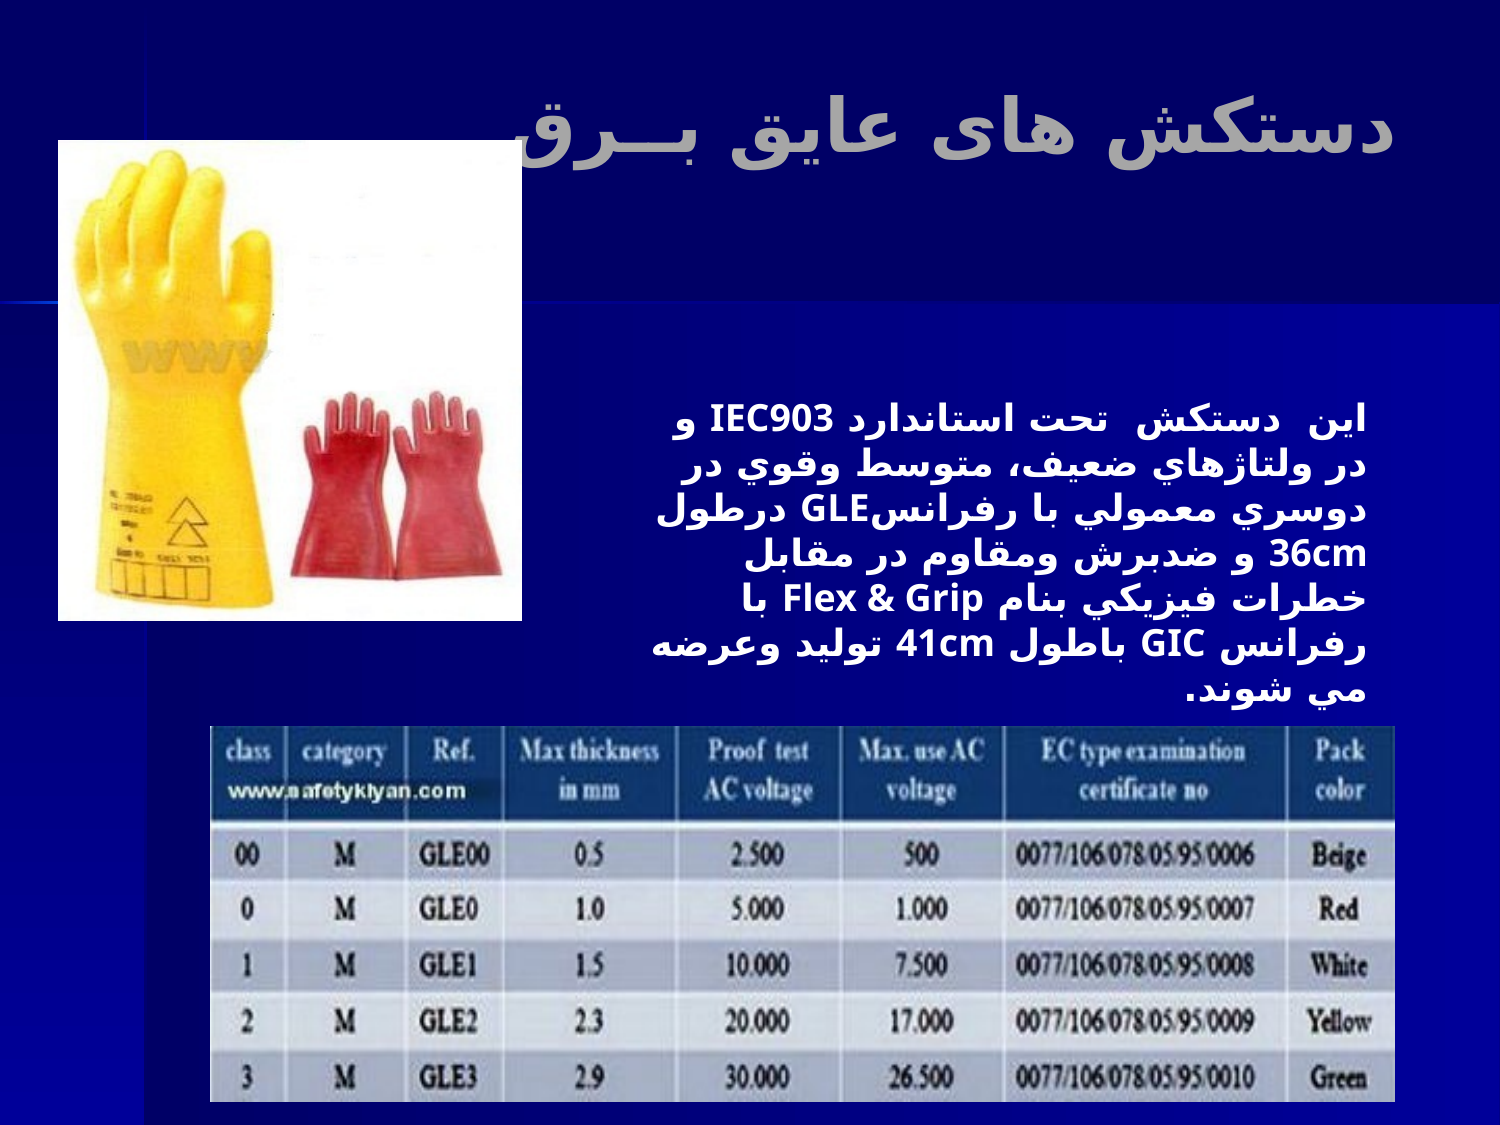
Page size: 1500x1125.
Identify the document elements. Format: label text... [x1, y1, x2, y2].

picture [210, 726, 1395, 1102]
text_box اين دستكش تحت استاندارد IEC903 و در ولتاژهاي ضعيف، متوسط وقوي در دوسري معمولي با رفرانسGLE درطول 36cm و ضدبرش ومقاوم در مقابل خطرات فيزيکي بنام Flex & Grip با رفرانس GIC باطول 41cm توليد وعرضه مي شوند. [621, 386, 1383, 724]
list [58, 140, 522, 622]
title دستکش های عایق بــرق [174, 49, 1413, 286]
